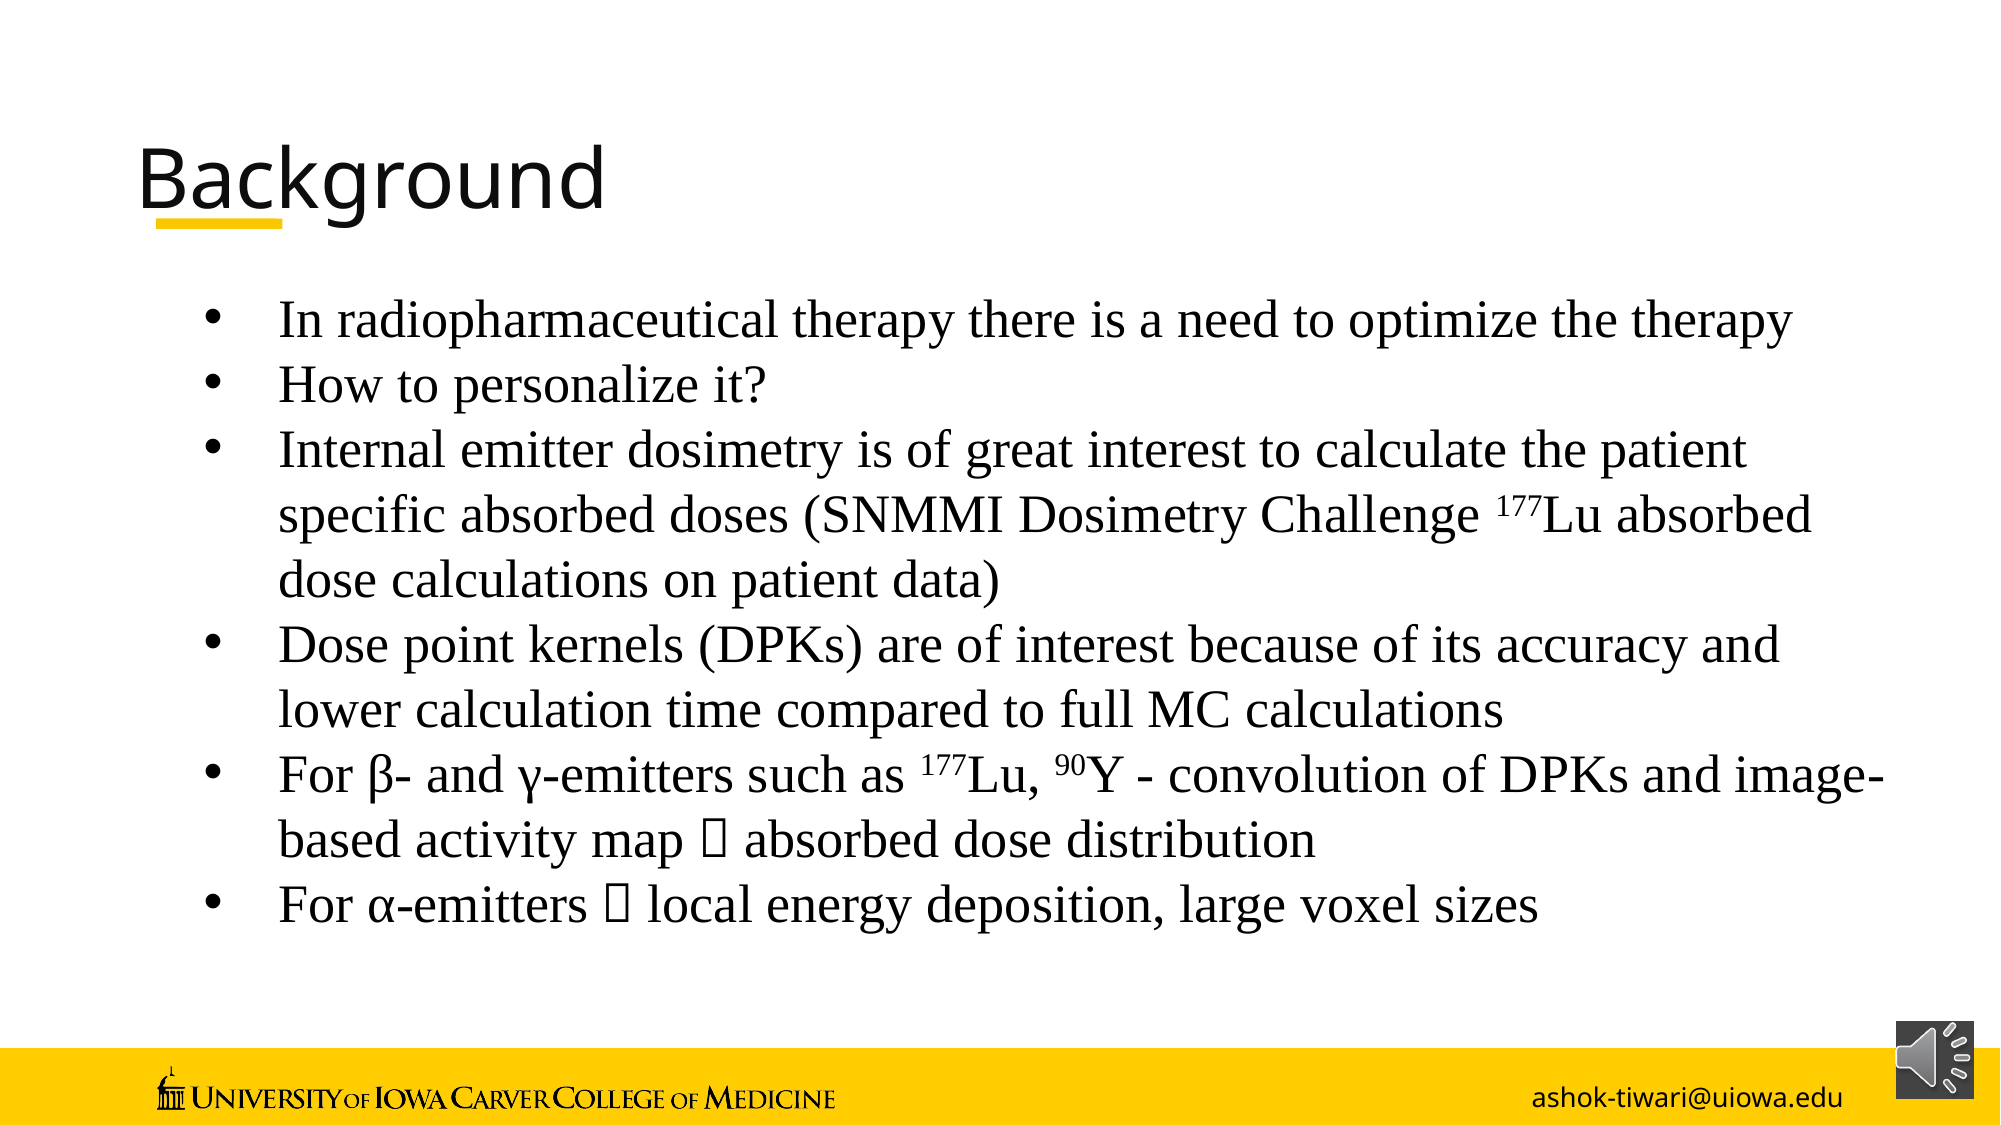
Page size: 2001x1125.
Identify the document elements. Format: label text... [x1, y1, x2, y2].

text_box ashok-tiwari@uiowa.edu [905, 1073, 1844, 1114]
text_box Background [120, 117, 624, 233]
picture [1894, 1019, 1976, 1101]
picture [157, 1066, 835, 1110]
text_box In radiopharmaceutical therapy there is a need to optimize the therapy How to personalize it? Internal emitter dosimetry is of great interest to calculate the patient specific absorbed doses (SNMMI Dosimetry Challenge 177Lu absorbed dose calculations on patient data) Dose point kernels (DPKs) are of interest because of its accuracy and lower calculation time compared to full MC calculations For β- and γ-emitters such as 177Lu, 90Y - convolution of DPKs and image-based activity map  absorbed dose distribution For α-emitters  local energy deposition, large voxel sizes [188, 275, 1920, 941]
